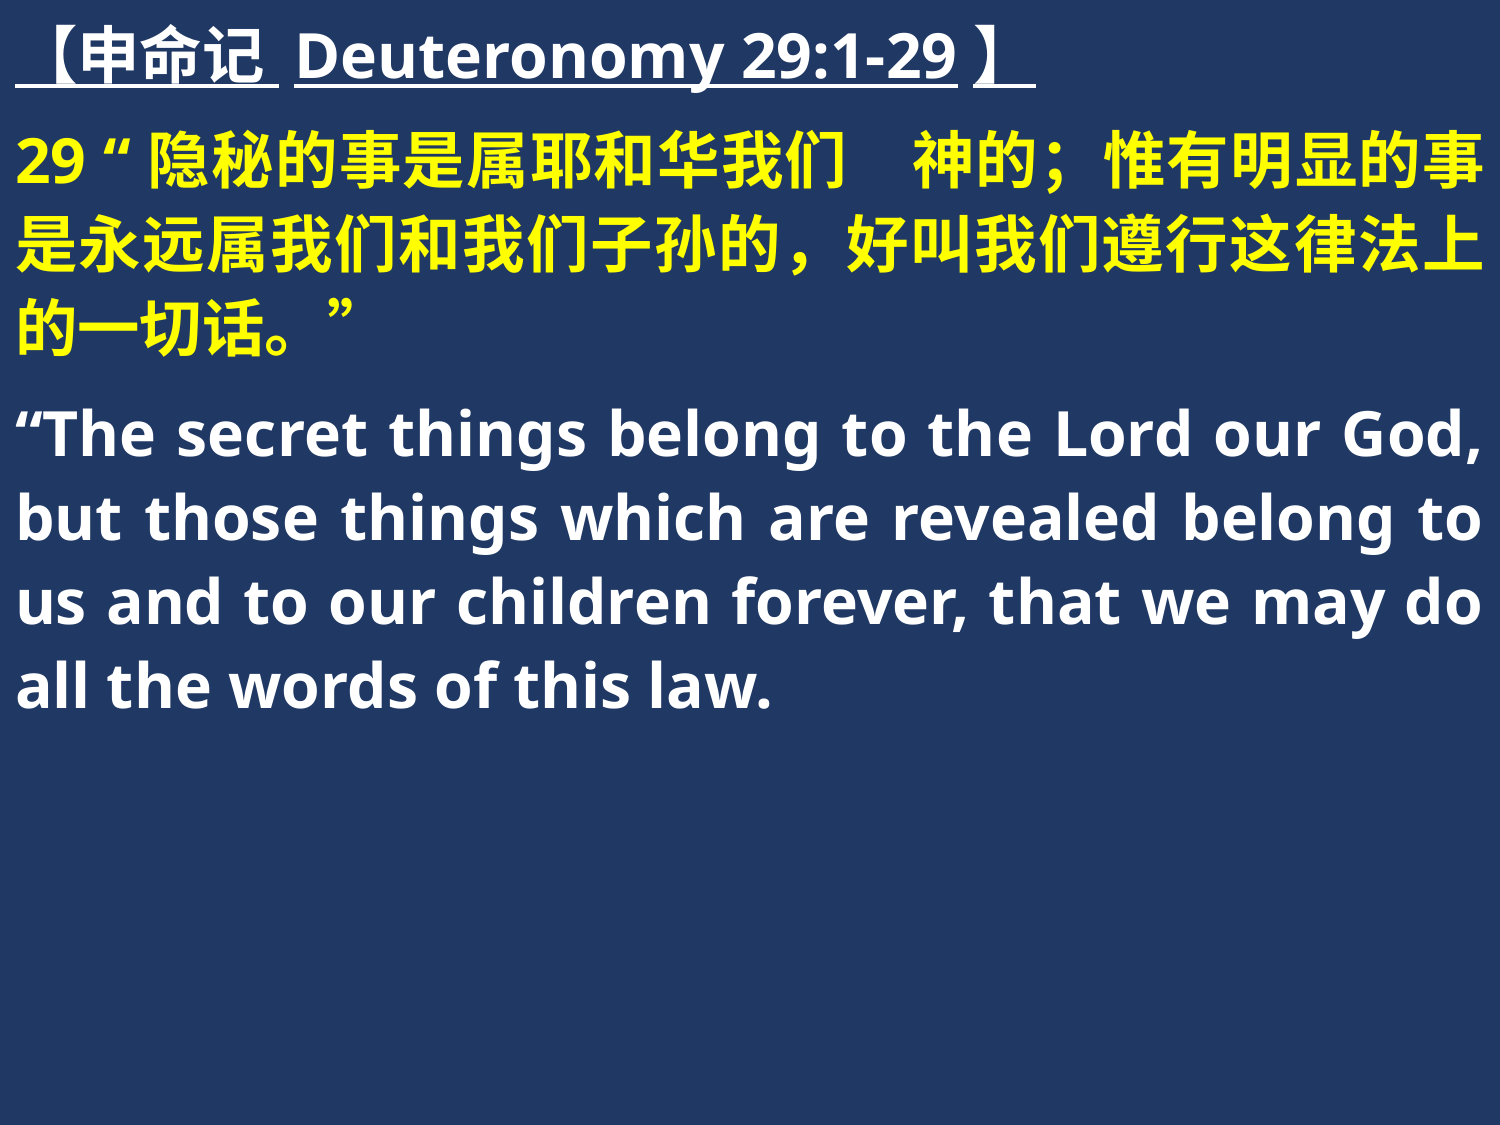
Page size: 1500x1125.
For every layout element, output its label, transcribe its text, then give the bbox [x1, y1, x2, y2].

list 【申命记 Deuteronomy 29:1-29】 29 “隐秘的事是属耶和华我们 神的；惟有明显的事是永远属我们和我们子孙的，好叫我们遵行这律法上的一切话。” “The secret things belong to the Lord our God, but those things which are revealed belong to us and to our children forever, that we may do all the words of this law. [0, 0, 1500, 1125]
